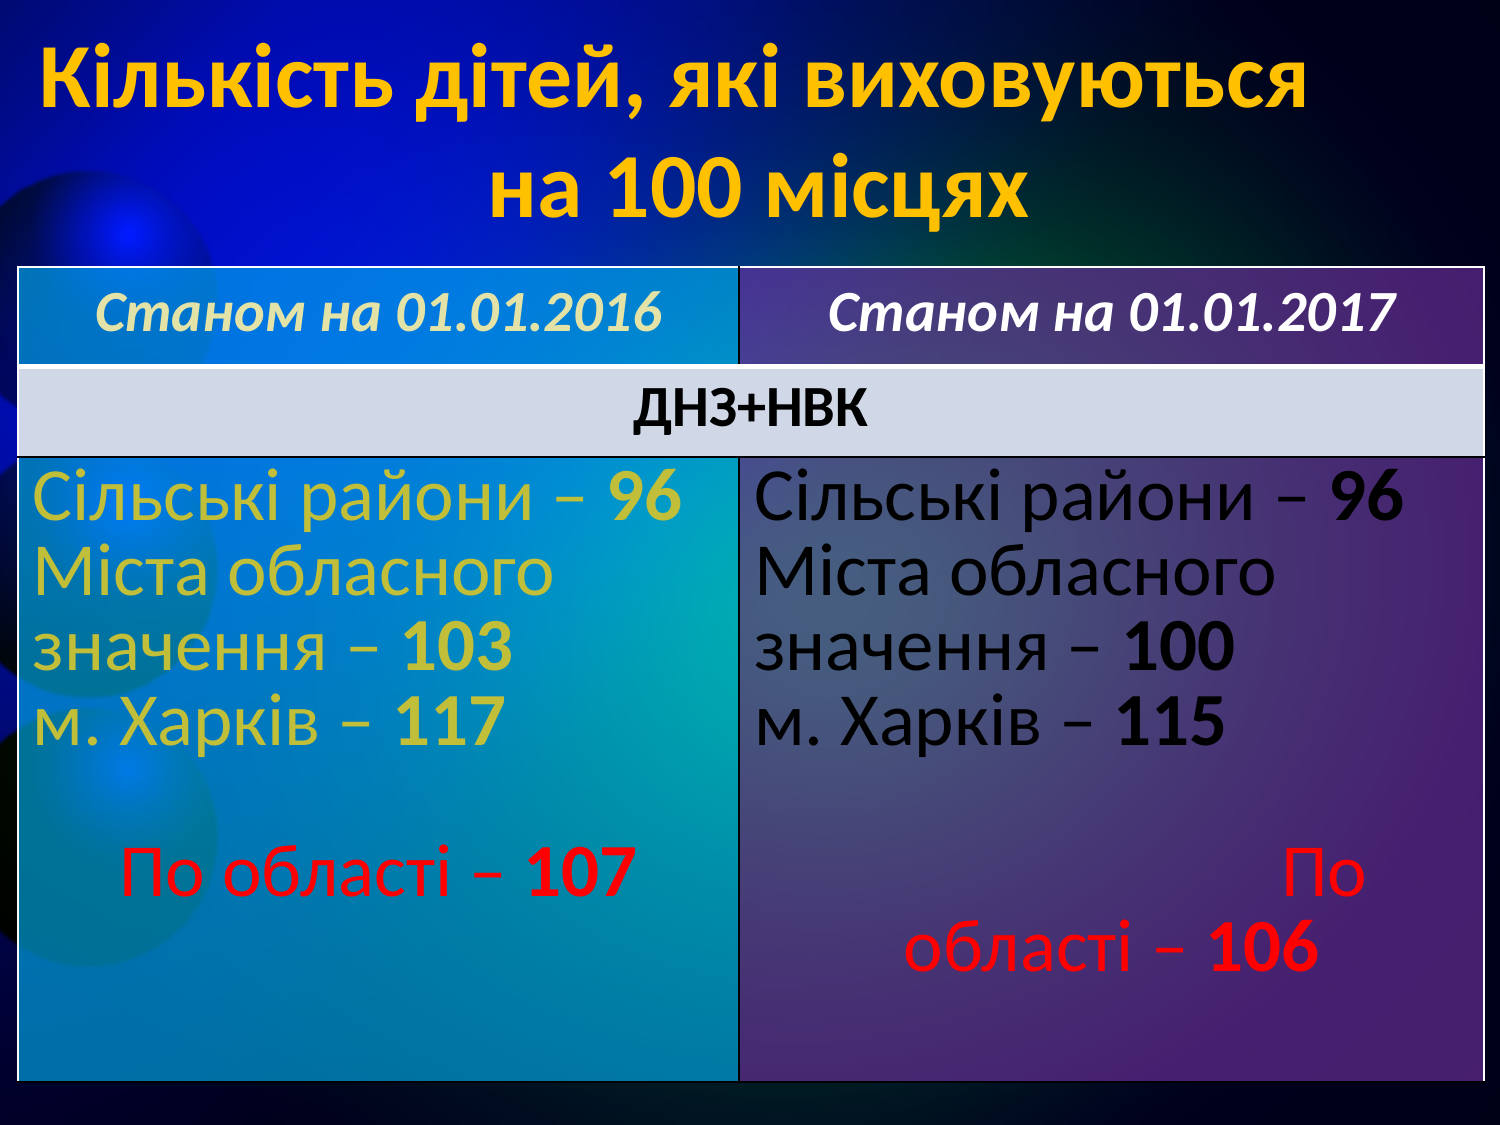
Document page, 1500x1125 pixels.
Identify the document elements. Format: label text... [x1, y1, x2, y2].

picture [0, 0, 1500, 1125]
text_box Кількість дітей, які виховуються на 100 місцях [17, 19, 1480, 232]
table_cell Сільські райони – 96 Міста обласного значення – 103 м. Харків – 117 По області – 107 [19, 458, 738, 1081]
table_header Станом на 01.01.2016 [19, 268, 738, 364]
table_header Станом на 01.01.2017 [740, 268, 1483, 364]
table_cell ДНЗ+НВК [19, 369, 1483, 456]
table_cell Сільські райони – 96 Міста обласного значення – 100 м. Харків – 115 По області – 106 [740, 458, 1483, 1081]
